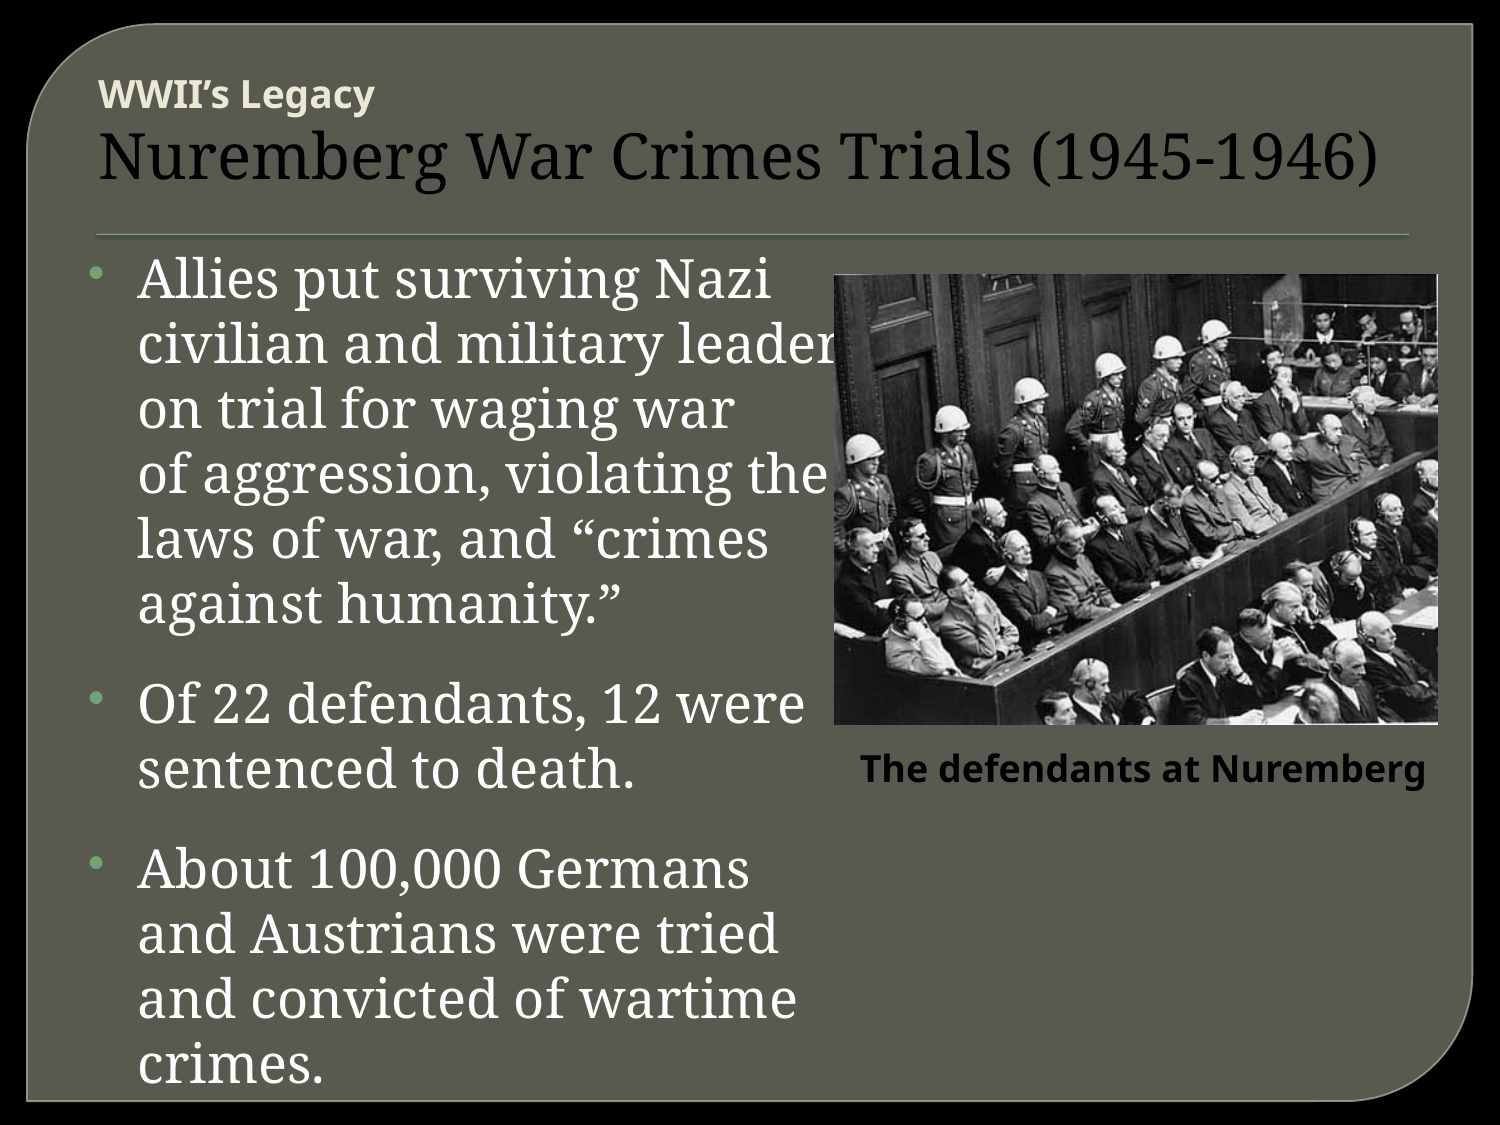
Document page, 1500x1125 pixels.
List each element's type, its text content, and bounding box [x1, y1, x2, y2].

text_box The defendants at Nuremberg [845, 737, 1443, 798]
list Allies put surviving Nazi civilian and military leaders on trial for waging war of aggression, violating the laws of war, and “crimes against humanity.” Of 22 defendants, 12 were sentenced to death. About 100,000 Germans and Austrians were tried and convicted of wartime crimes. [75, 237, 1425, 1088]
picture [833, 274, 1438, 726]
title WWII’s Legacy Nuremberg War Crimes Trials (1945-1946) [75, 41, 1425, 200]
